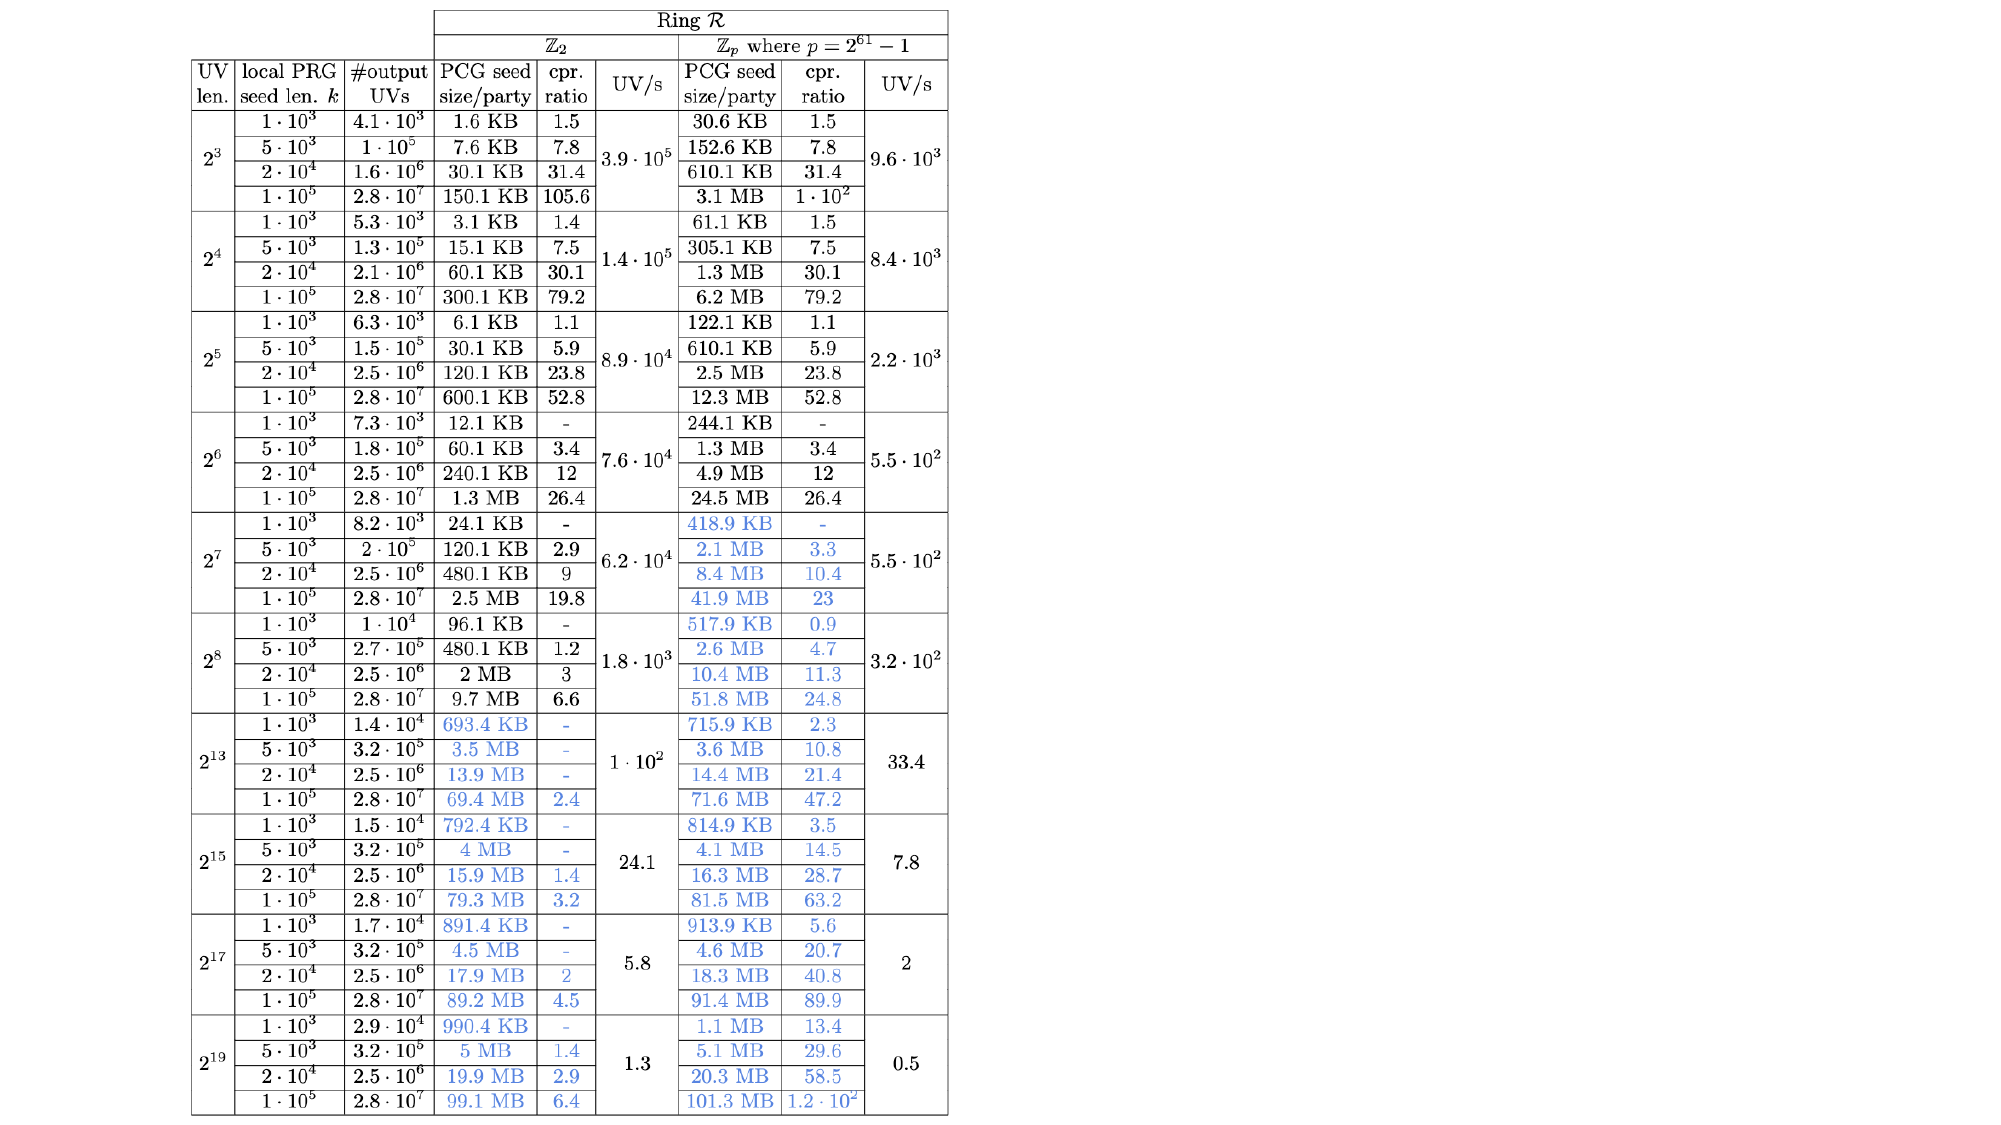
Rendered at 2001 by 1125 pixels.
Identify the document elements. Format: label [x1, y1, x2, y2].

picture [128, 0, 1001, 1125]
